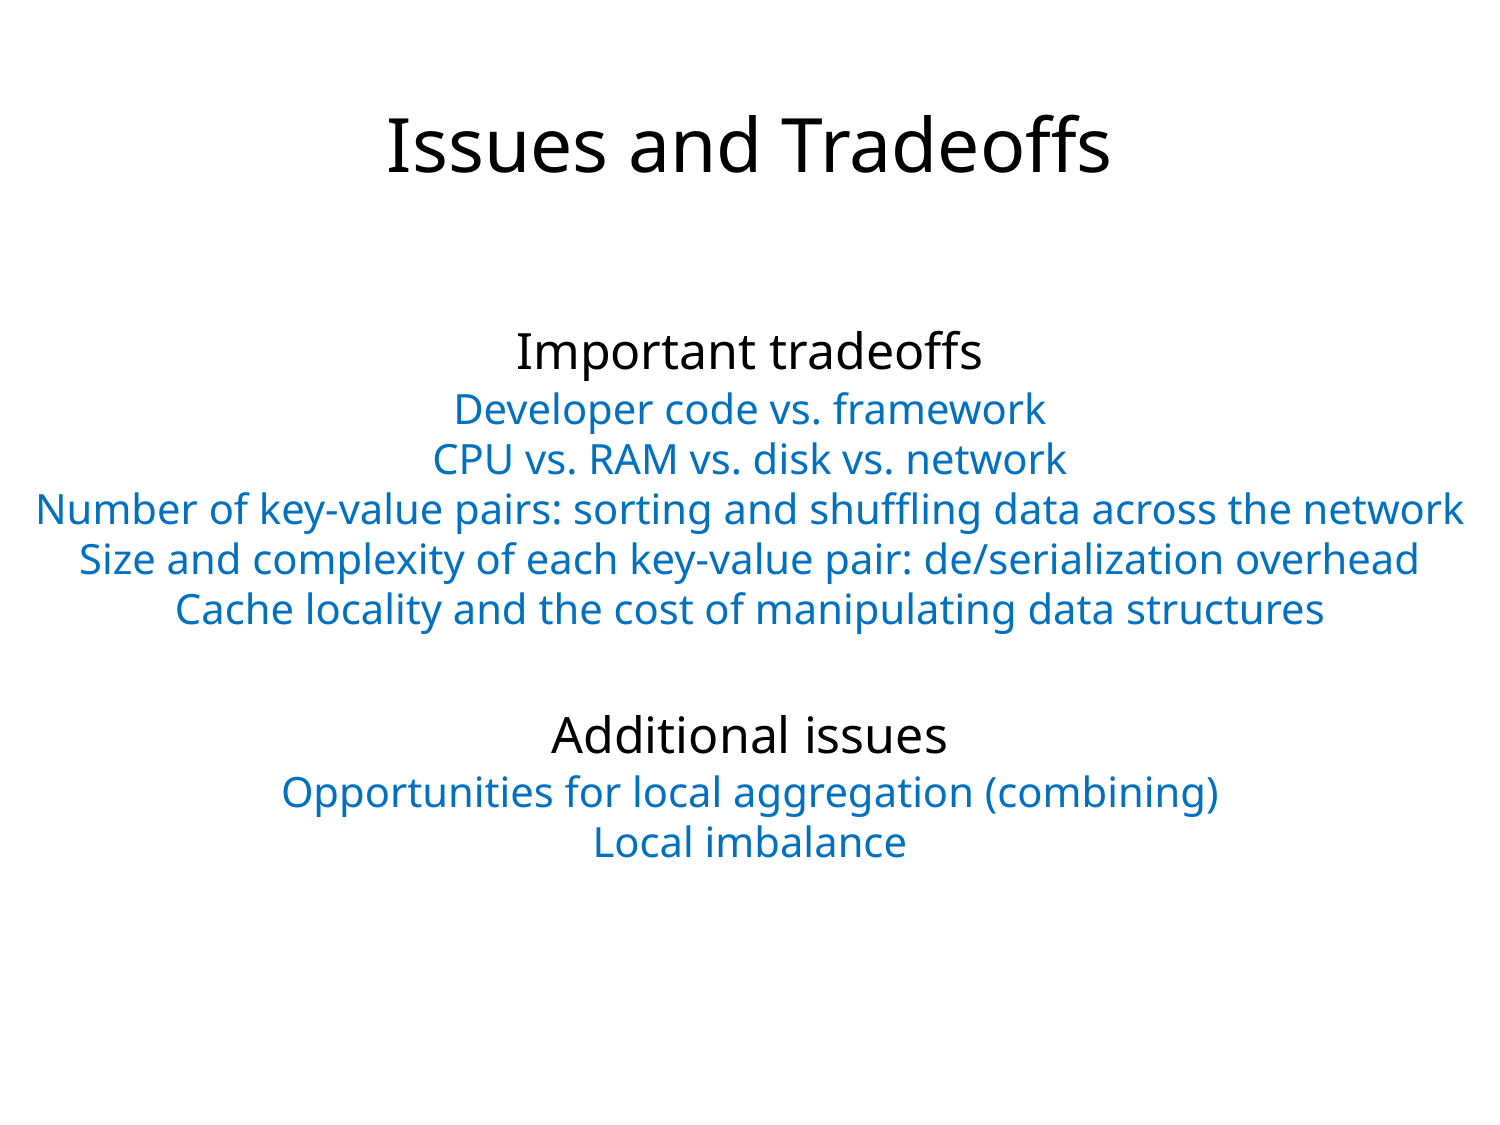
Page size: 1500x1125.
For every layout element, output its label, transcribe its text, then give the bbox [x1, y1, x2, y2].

text_box Important tradeoffs [0, 312, 1500, 375]
text_box Issues and Tradeoffs [0, 90, 1500, 203]
text_box Additional issues [0, 696, 1500, 758]
text_box Opportunities for local aggregation (combining) Local imbalance [0, 758, 1500, 874]
text_box Developer code vs. framework CPU vs. RAM vs. disk vs. network Number of key-value pairs: sorting and shuffling data across the network Size and complexity of each key-value pair: de/serialization overhead Cache locality and the cost of manipulating data structures [0, 375, 1500, 640]
